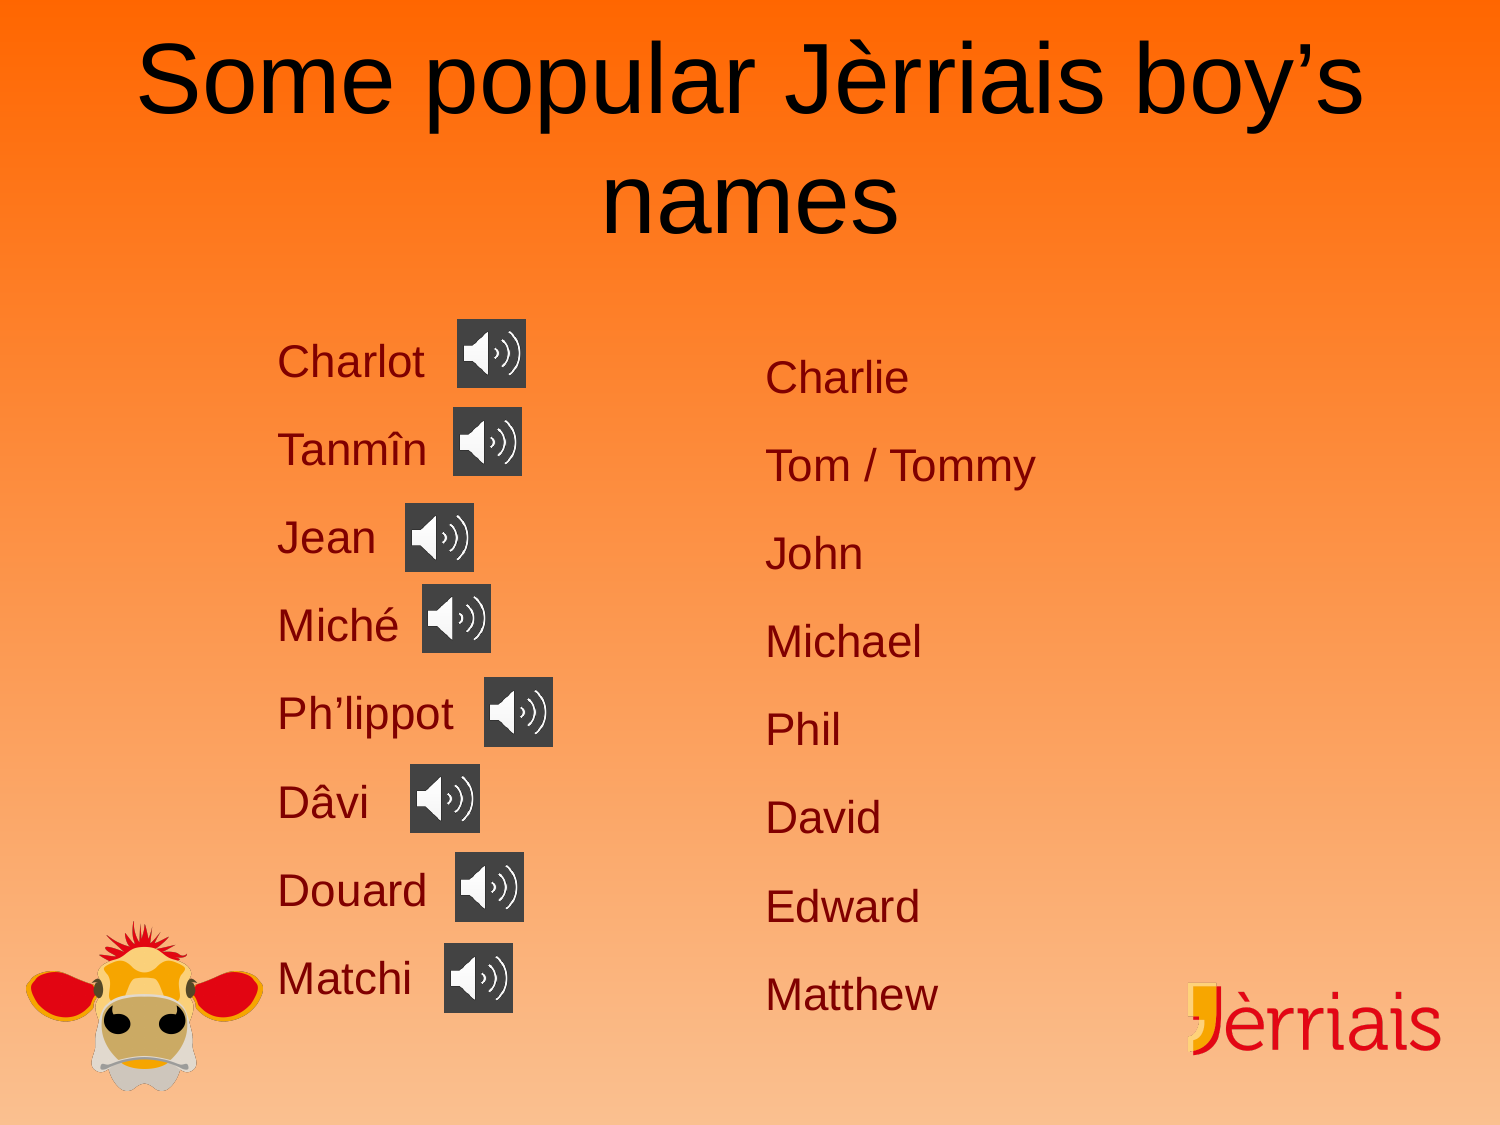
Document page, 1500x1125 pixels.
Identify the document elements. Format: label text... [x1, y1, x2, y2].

picture [404, 501, 476, 574]
picture [26, 920, 264, 1092]
picture [452, 406, 524, 478]
picture [420, 582, 493, 655]
picture [443, 942, 515, 1014]
text_box Charlot Tanmîn Jean Miché Ph’lippot Dâvi Douard Matchi [262, 282, 828, 1011]
picture [456, 317, 528, 389]
picture [453, 851, 525, 923]
picture [482, 676, 554, 748]
text_box Charlie Tom / Tommy John Michael Phil David Edward Matthew [750, 298, 1315, 1027]
title Some popular Jèrriais boy’s names [26, 0, 1475, 267]
picture [409, 762, 481, 835]
picture [1124, 886, 1500, 1125]
